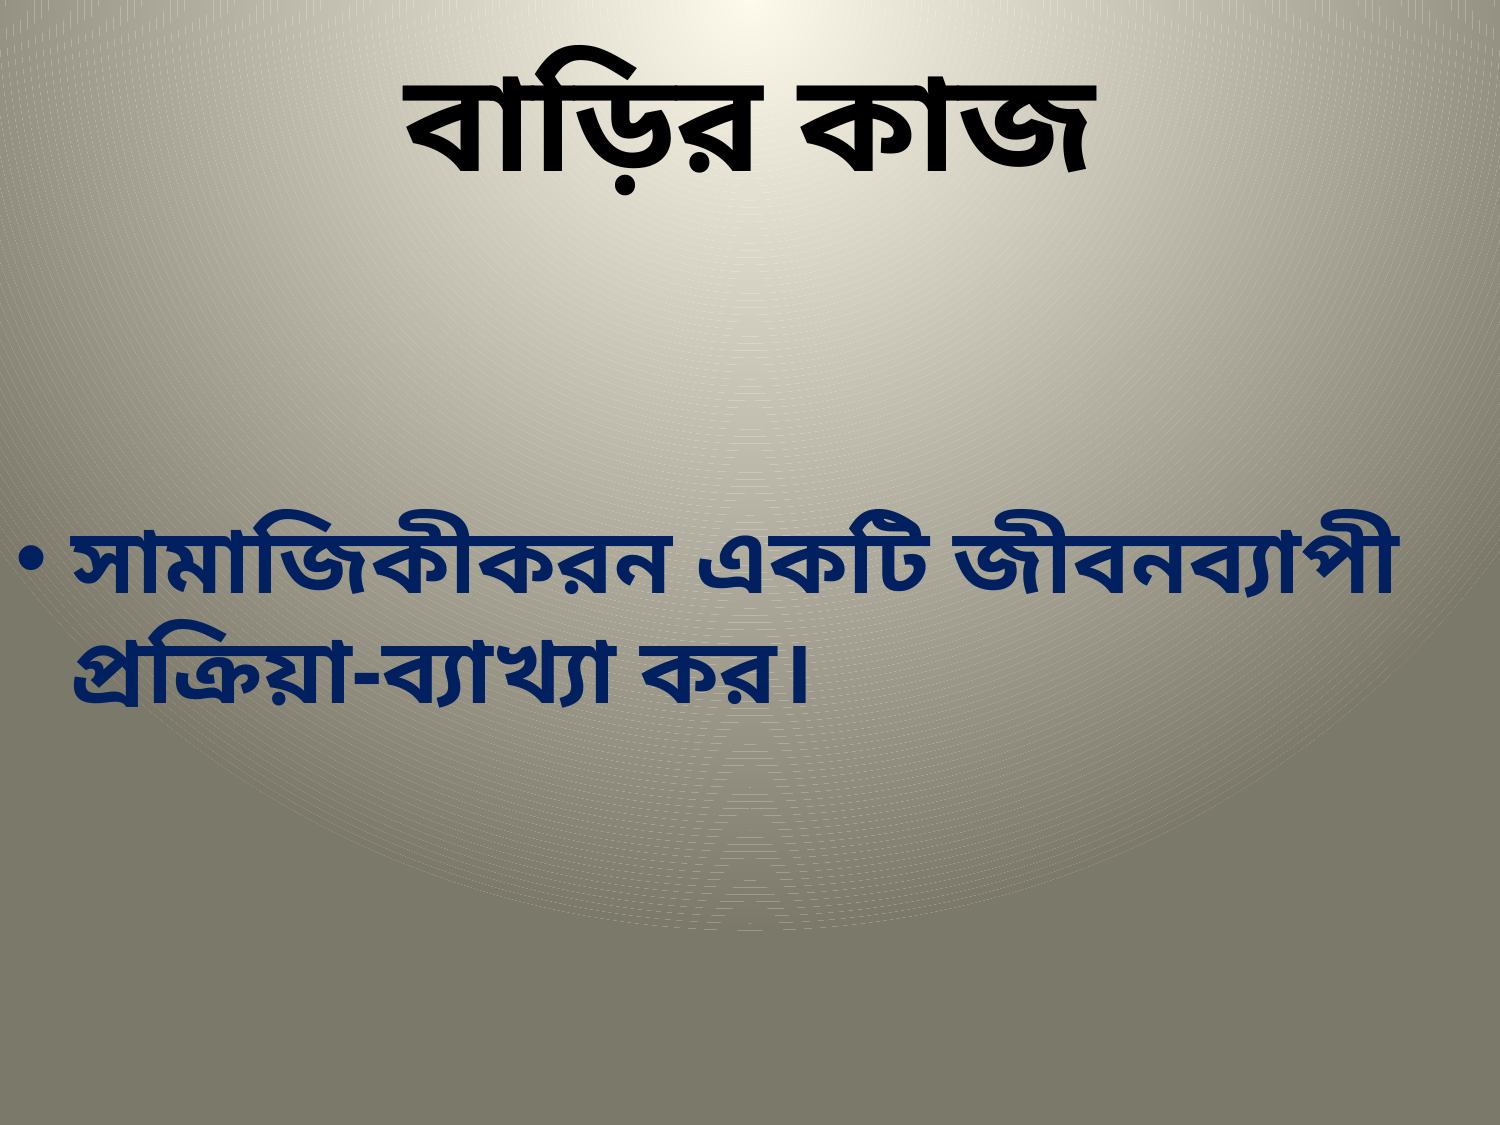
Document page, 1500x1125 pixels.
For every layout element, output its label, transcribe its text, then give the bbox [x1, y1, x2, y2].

list সামাজিকীকরন একটি জীবনব্যাপী প্রক্রিয়া-ব্যাখ্যা কর। [0, 237, 1500, 1125]
title বাড়ির কাজ [0, 0, 1500, 233]
